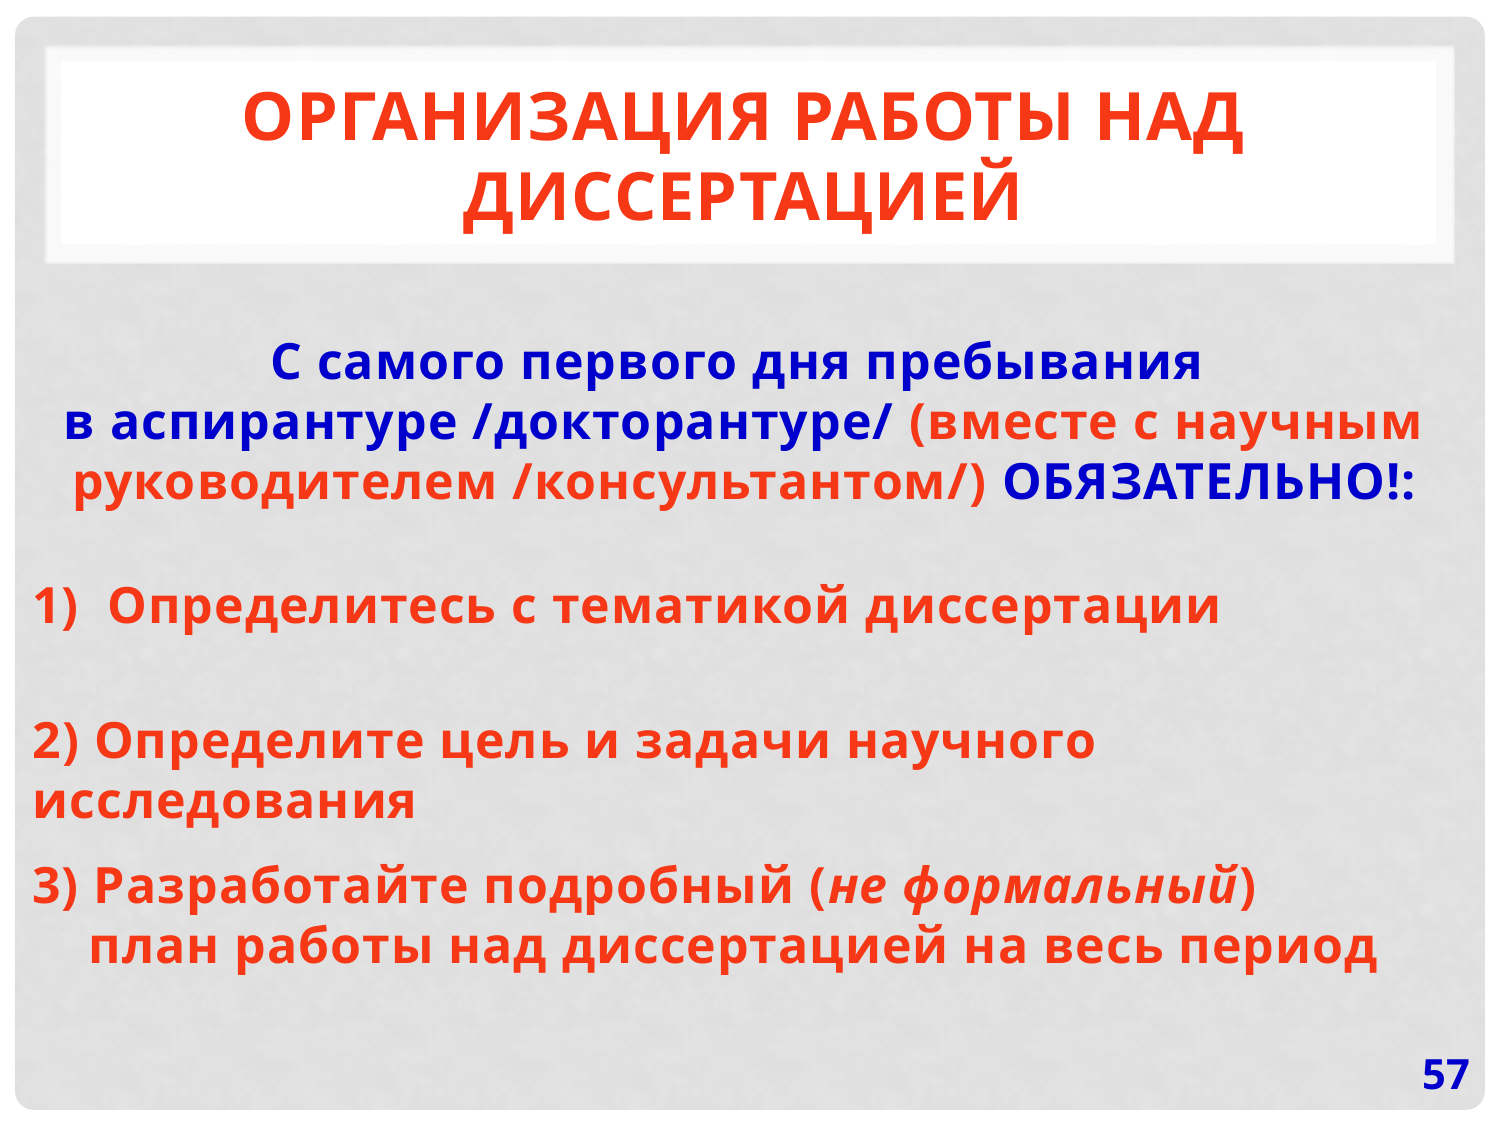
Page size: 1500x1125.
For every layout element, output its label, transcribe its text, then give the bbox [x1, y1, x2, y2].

text_box 3) Разработайте подробный (не формальный) план работы над диссертацией на весь период [17, 845, 1500, 981]
text_box ОРГАНИЗАЦИЯ РАБОТЫ НАД ДИССЕРТАЦИЕЙ [41, 66, 1447, 241]
text_box С самого первого дня пребывания в аспирантуре /докторантуре/ (вместе с научным руководителем /консультантом/) ОБЯЗАТЕЛЬНО!: [41, 321, 1447, 517]
text_box Определитесь с тематикой диссертации [17, 565, 1496, 701]
slide_number 57 [1135, 1046, 1486, 1107]
text_box 2) Определите цель и задачи научного исследования [17, 701, 1490, 836]
